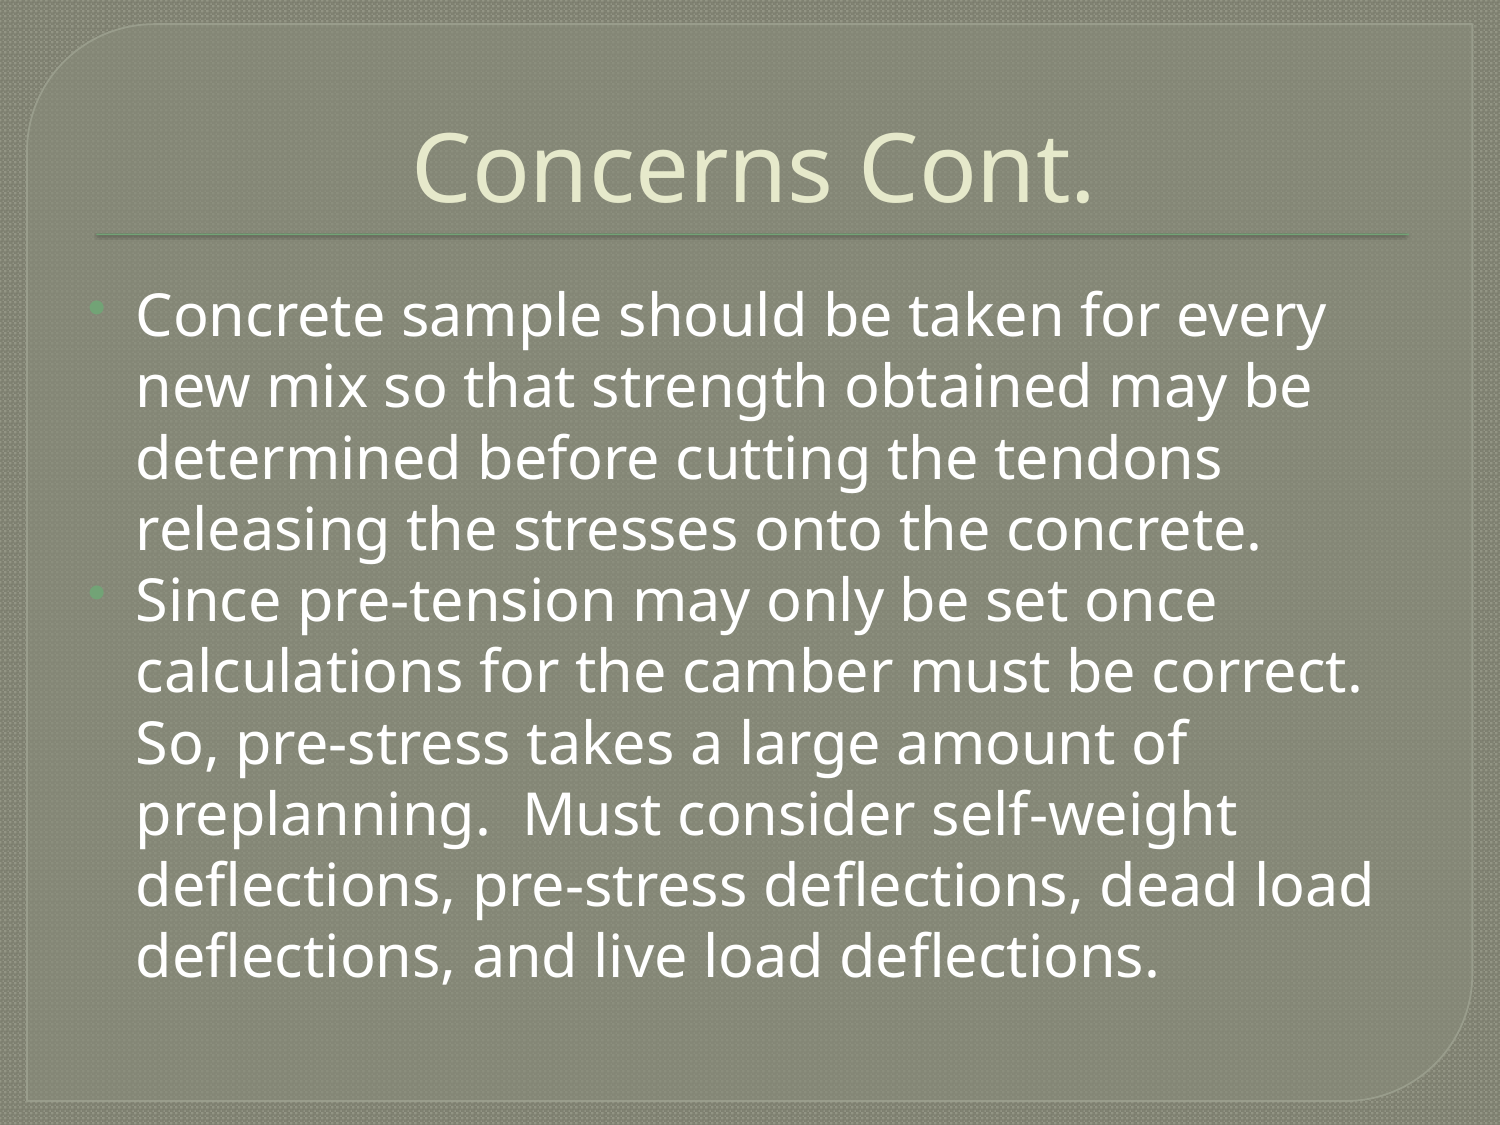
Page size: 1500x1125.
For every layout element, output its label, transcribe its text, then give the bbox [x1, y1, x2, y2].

list Concrete sample should be taken for every new mix so that strength obtained may be determined before cutting the tendons releasing the stresses onto the concrete. Since pre-tension may only be set once calculations for the camber must be correct. So, pre-stress takes a large amount of preplanning. Must consider self-weight deflections, pre-stress deflections, dead load deflections, and live load deflections. [75, 270, 1425, 1013]
title Concerns Cont. [75, 41, 1425, 230]
